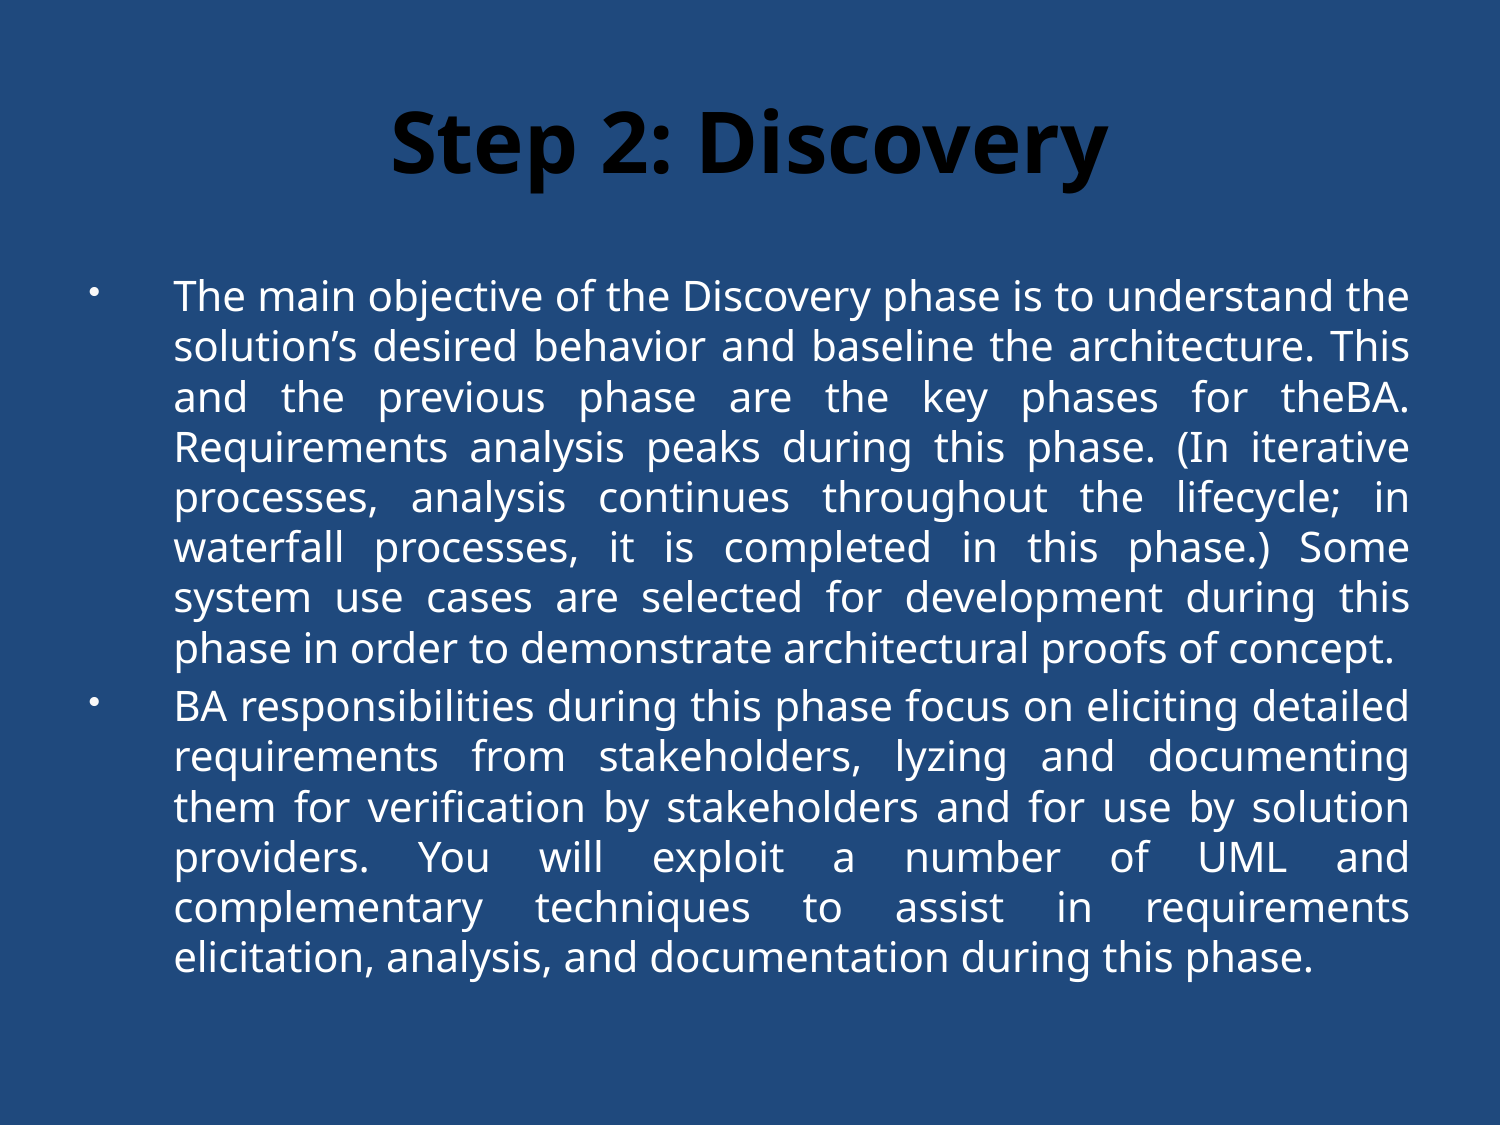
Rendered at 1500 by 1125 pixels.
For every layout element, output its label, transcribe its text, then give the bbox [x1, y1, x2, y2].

title Step 2: Discovery [75, 45, 1425, 233]
list The main objective of the Discovery phase is to understand the solution’s desired behavior and baseline the architecture. This and the previous phase are the key phases for theBA. Requirements analysis peaks during this phase. (In iterative processes, analysis continues throughout the lifecycle; in waterfall processes, it is completed in this phase.) Some system use cases are selected for development during this phase in order to demonstrate architectural proofs of concept. BA responsibilities during this phase focus on eliciting detailed requirements from stakeholders, lyzing and documenting them for verification by stakeholders and for use by solution providers. You will exploit a number of UML and complementary techniques to assist in requirements elicitation, analysis, and documentation during this phase. [75, 262, 1425, 1035]
